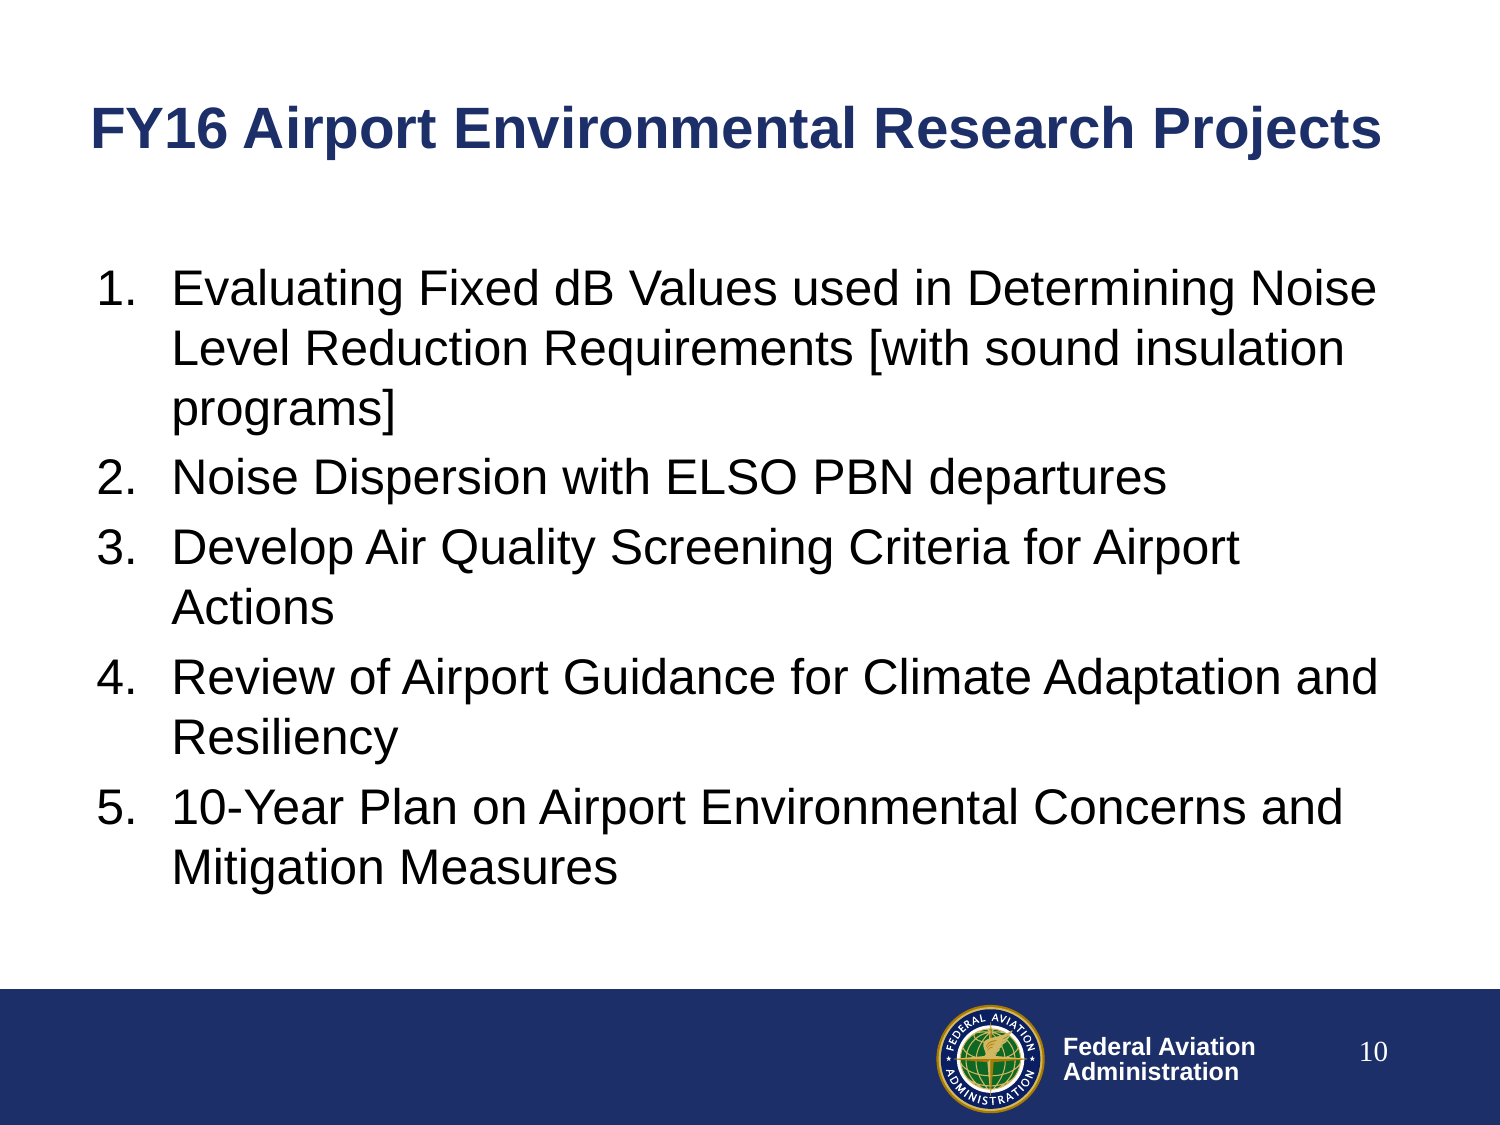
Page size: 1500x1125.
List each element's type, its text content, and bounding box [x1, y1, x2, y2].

list Evaluating Fixed dB Values used in Determining Noise Level Reduction Requirements [with sound insulation programs] Noise Dispersion with ELSO PBN departures Develop Air Quality Screening Criteria for Airport Actions Review of Airport Guidance for Climate Adaptation and Resiliency 10-Year Plan on Airport Environmental Concerns and Mitigation Measures [81, 247, 1402, 968]
title FY16 Airport Environmental Research Projects [75, 75, 1465, 175]
slide_number 10 [1091, 1025, 1404, 1100]
